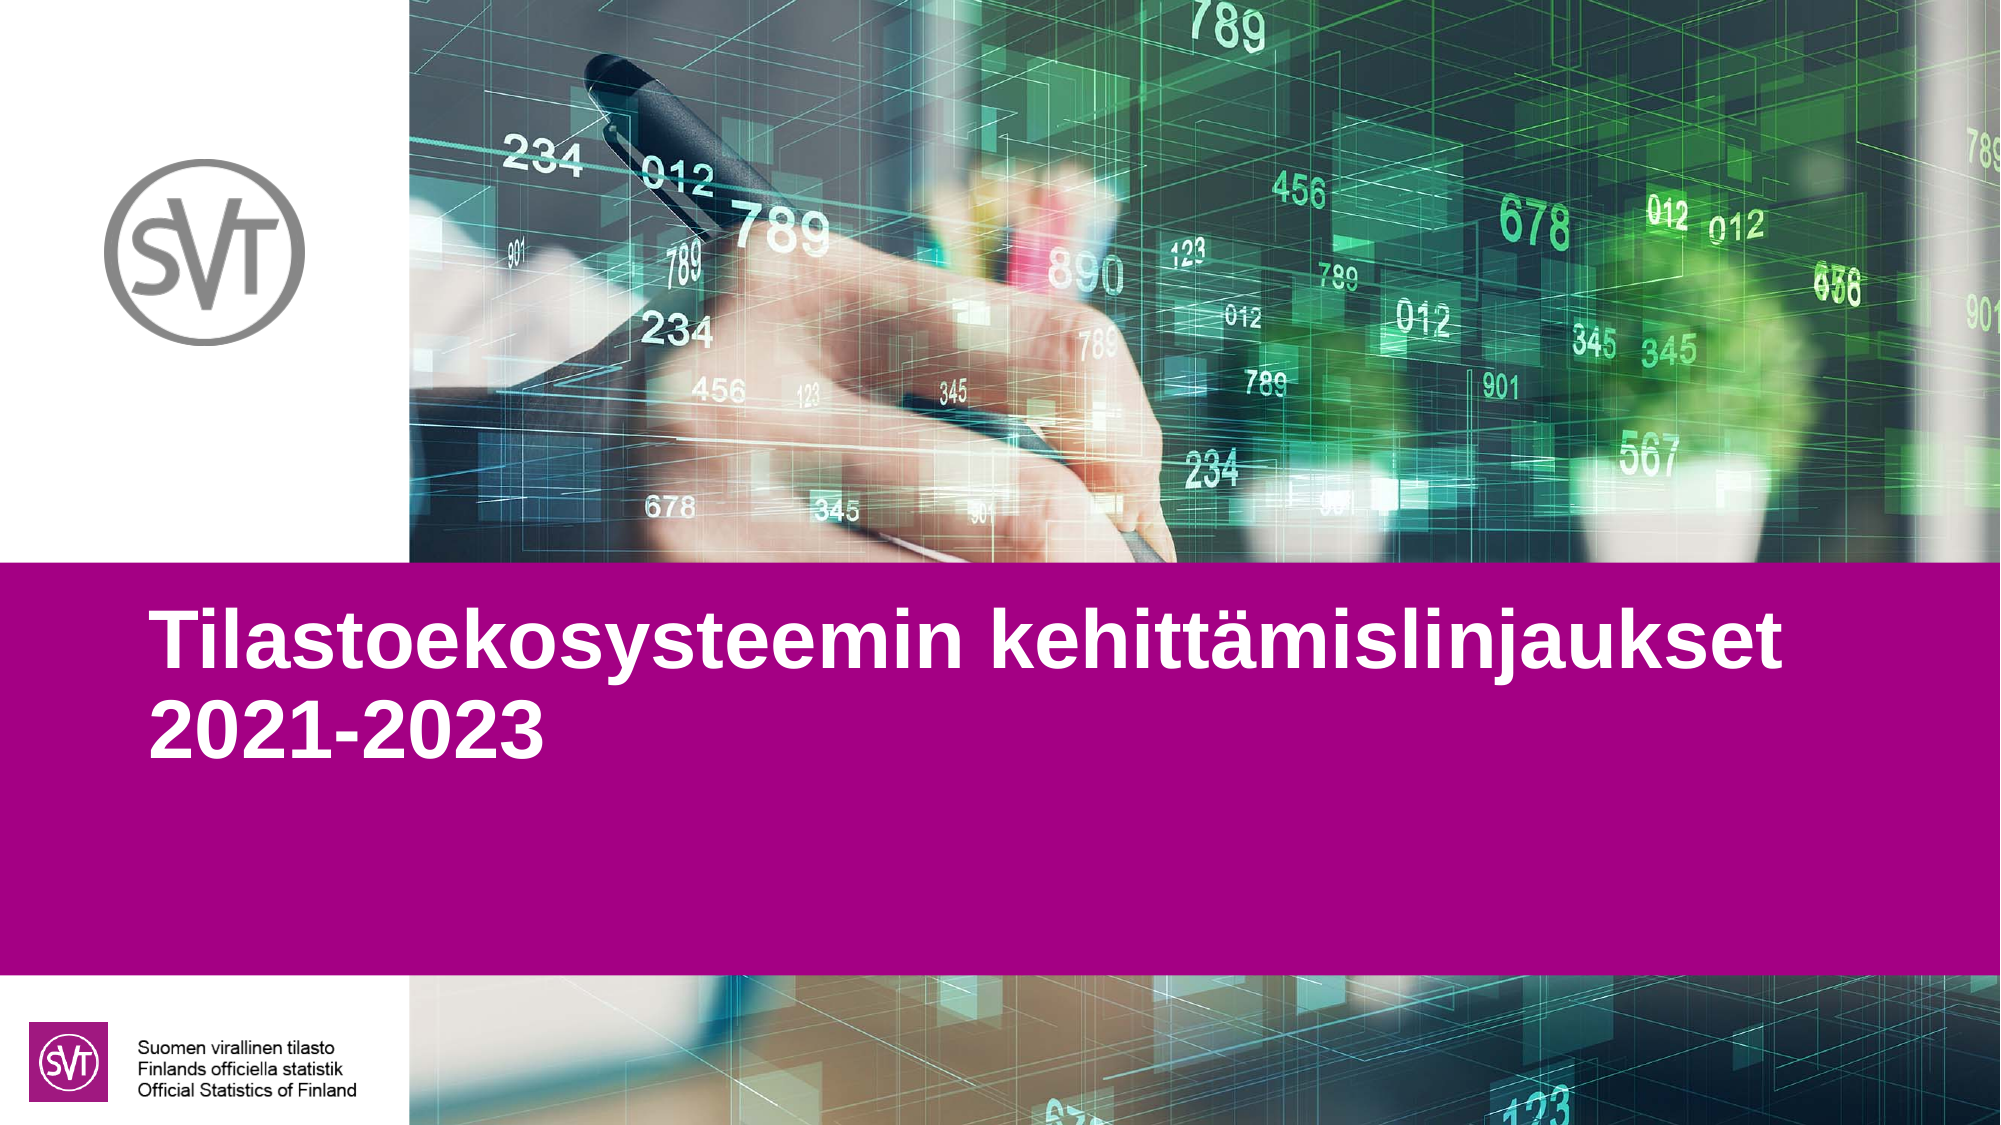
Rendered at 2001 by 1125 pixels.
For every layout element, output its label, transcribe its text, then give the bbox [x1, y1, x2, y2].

picture [134, 1024, 399, 1120]
picture [409, 0, 2000, 562]
picture [99, 147, 310, 358]
picture [409, 976, 2000, 1125]
picture [29, 1022, 108, 1102]
title Tilastoekosysteemin kehittämislinjaukset 2021-2023 [133, 596, 1862, 785]
